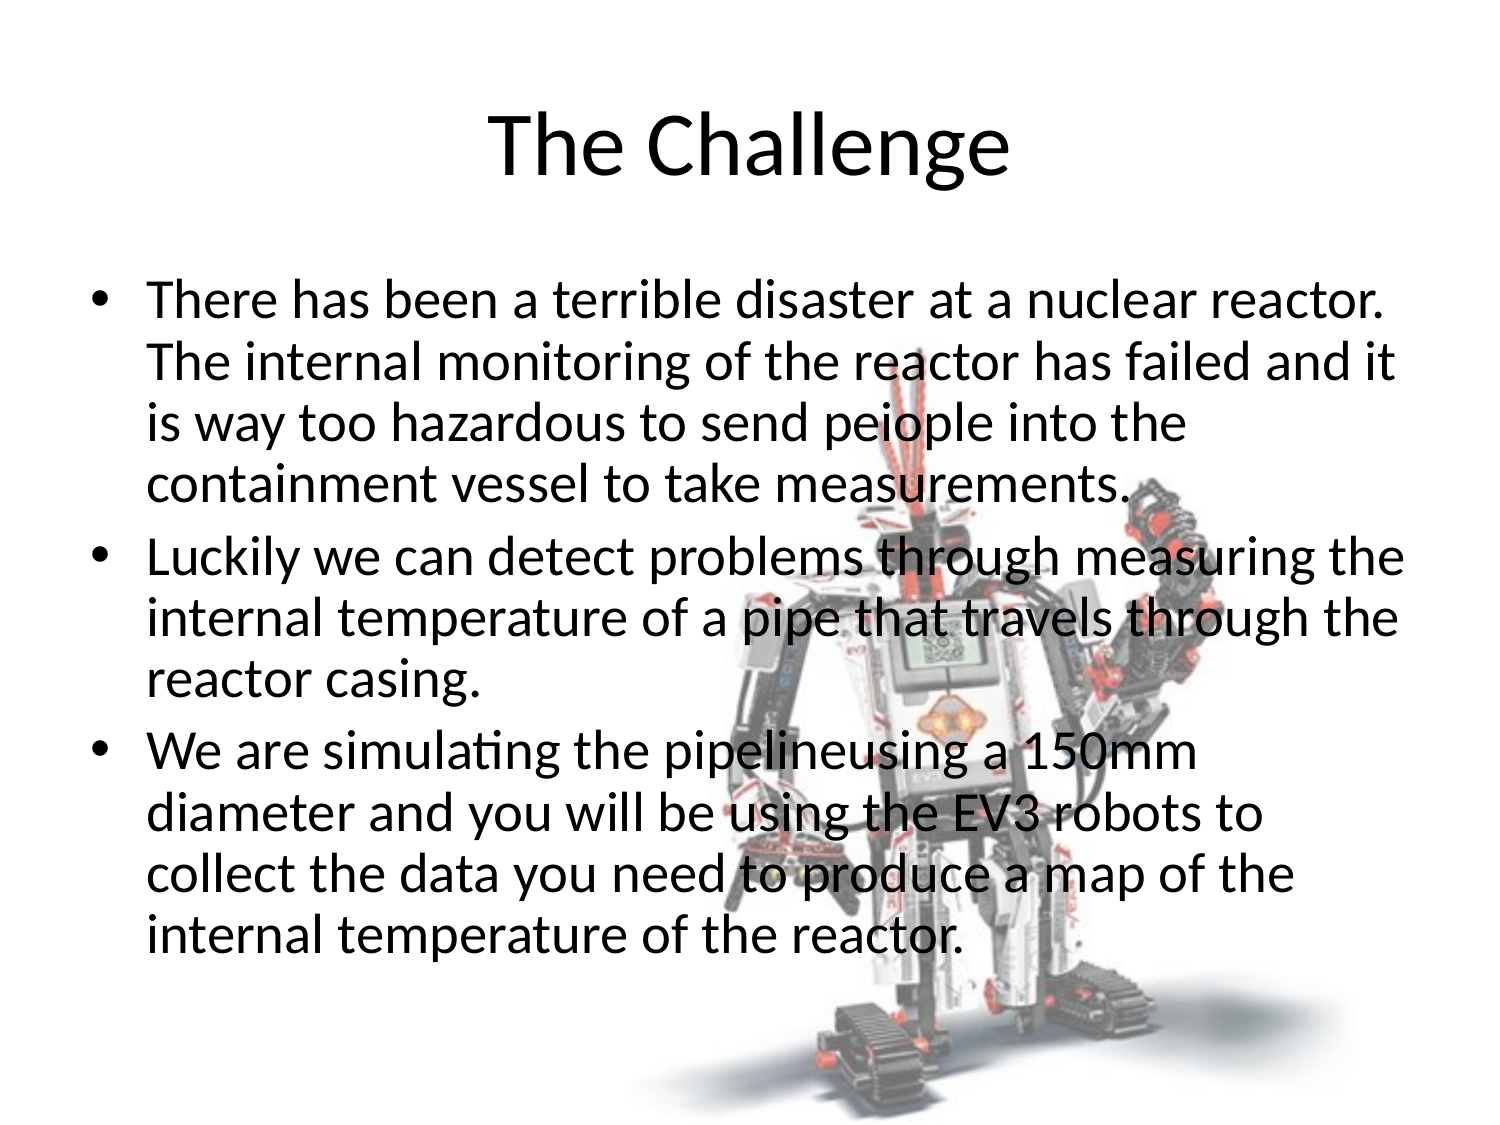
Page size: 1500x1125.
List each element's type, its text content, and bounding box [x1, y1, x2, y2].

picture [458, 343, 1500, 1125]
title The Challenge [75, 45, 1425, 233]
list There has been a terrible disaster at a nuclear reactor. The internal monitoring of the reactor has failed and it is way too hazardous to send peiople into the containment vessel to take measurements. Luckily we can detect problems through measuring the internal temperature of a pipe that travels through the reactor casing. We are simulating the pipelineusing a 150mm diameter and you will be using the EV3 robots to collect the data you need to produce a map of the internal temperature of the reactor. [75, 262, 1425, 1005]
